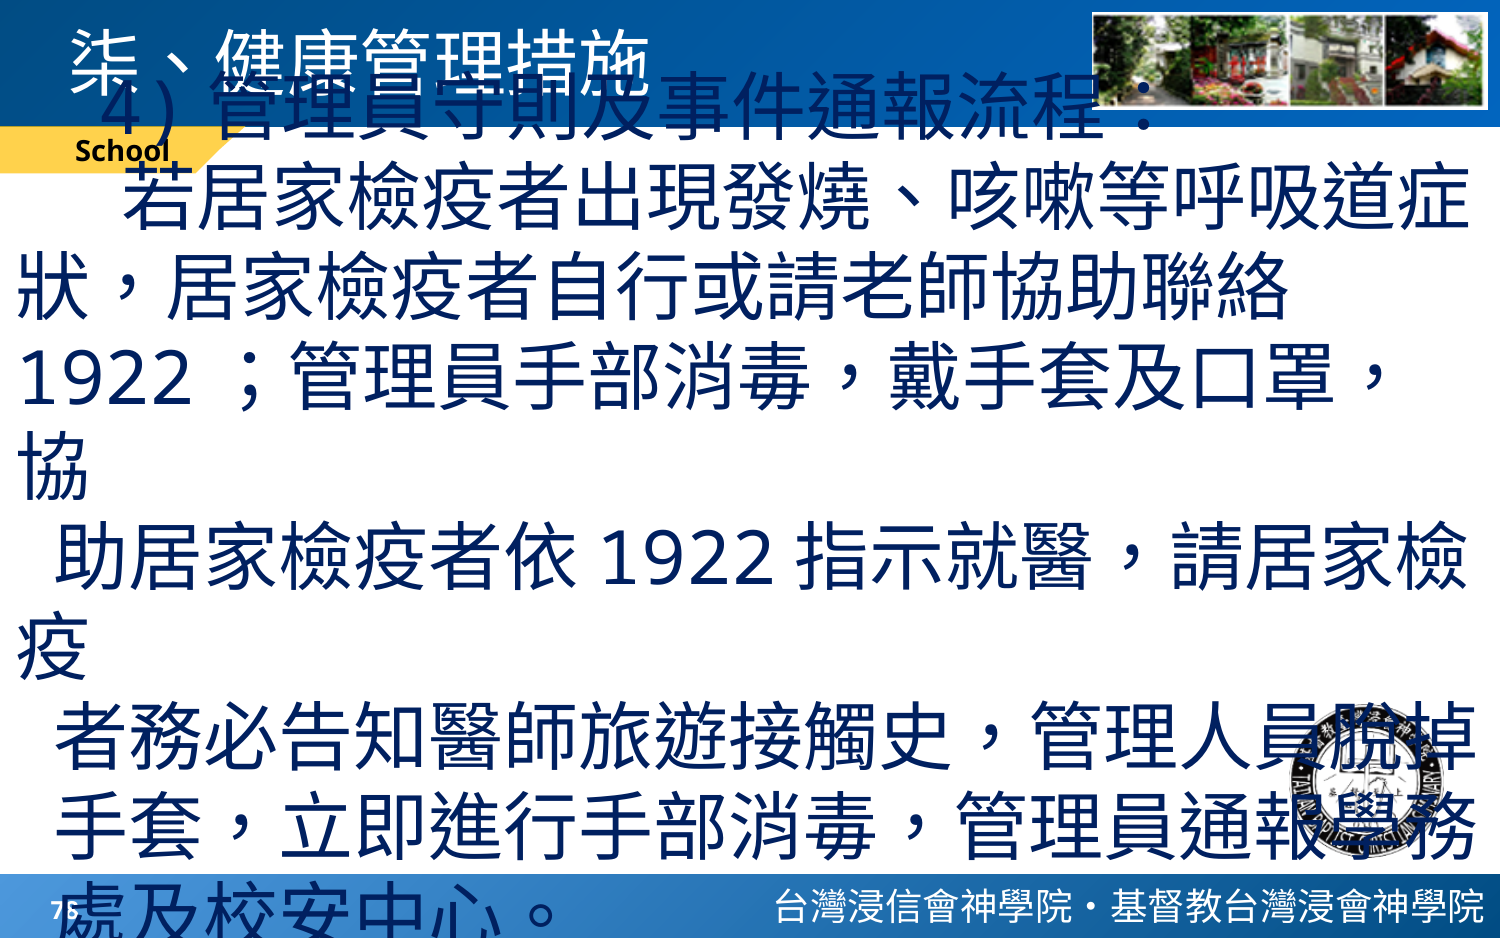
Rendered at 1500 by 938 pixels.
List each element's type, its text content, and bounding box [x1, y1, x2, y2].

title 柒、健康管理措施 [53, 8, 1093, 51]
picture [1093, 12, 1488, 51]
text_box 4)管理員守則及事件通報流程： 若居家檢疫者出現發燒、咳嗽等呼吸道症狀，居家檢疫者自行或請老師協助聯絡1922；管理員手部消毒，戴手套及口罩，協 助居家檢疫者依1922指示就醫，請居家檢疫 者務必告知醫師旅遊接觸史，管理人員脫掉 手套，立即進行手部消毒，管理員通報學務 處及校安中心。 [0, 51, 1500, 938]
